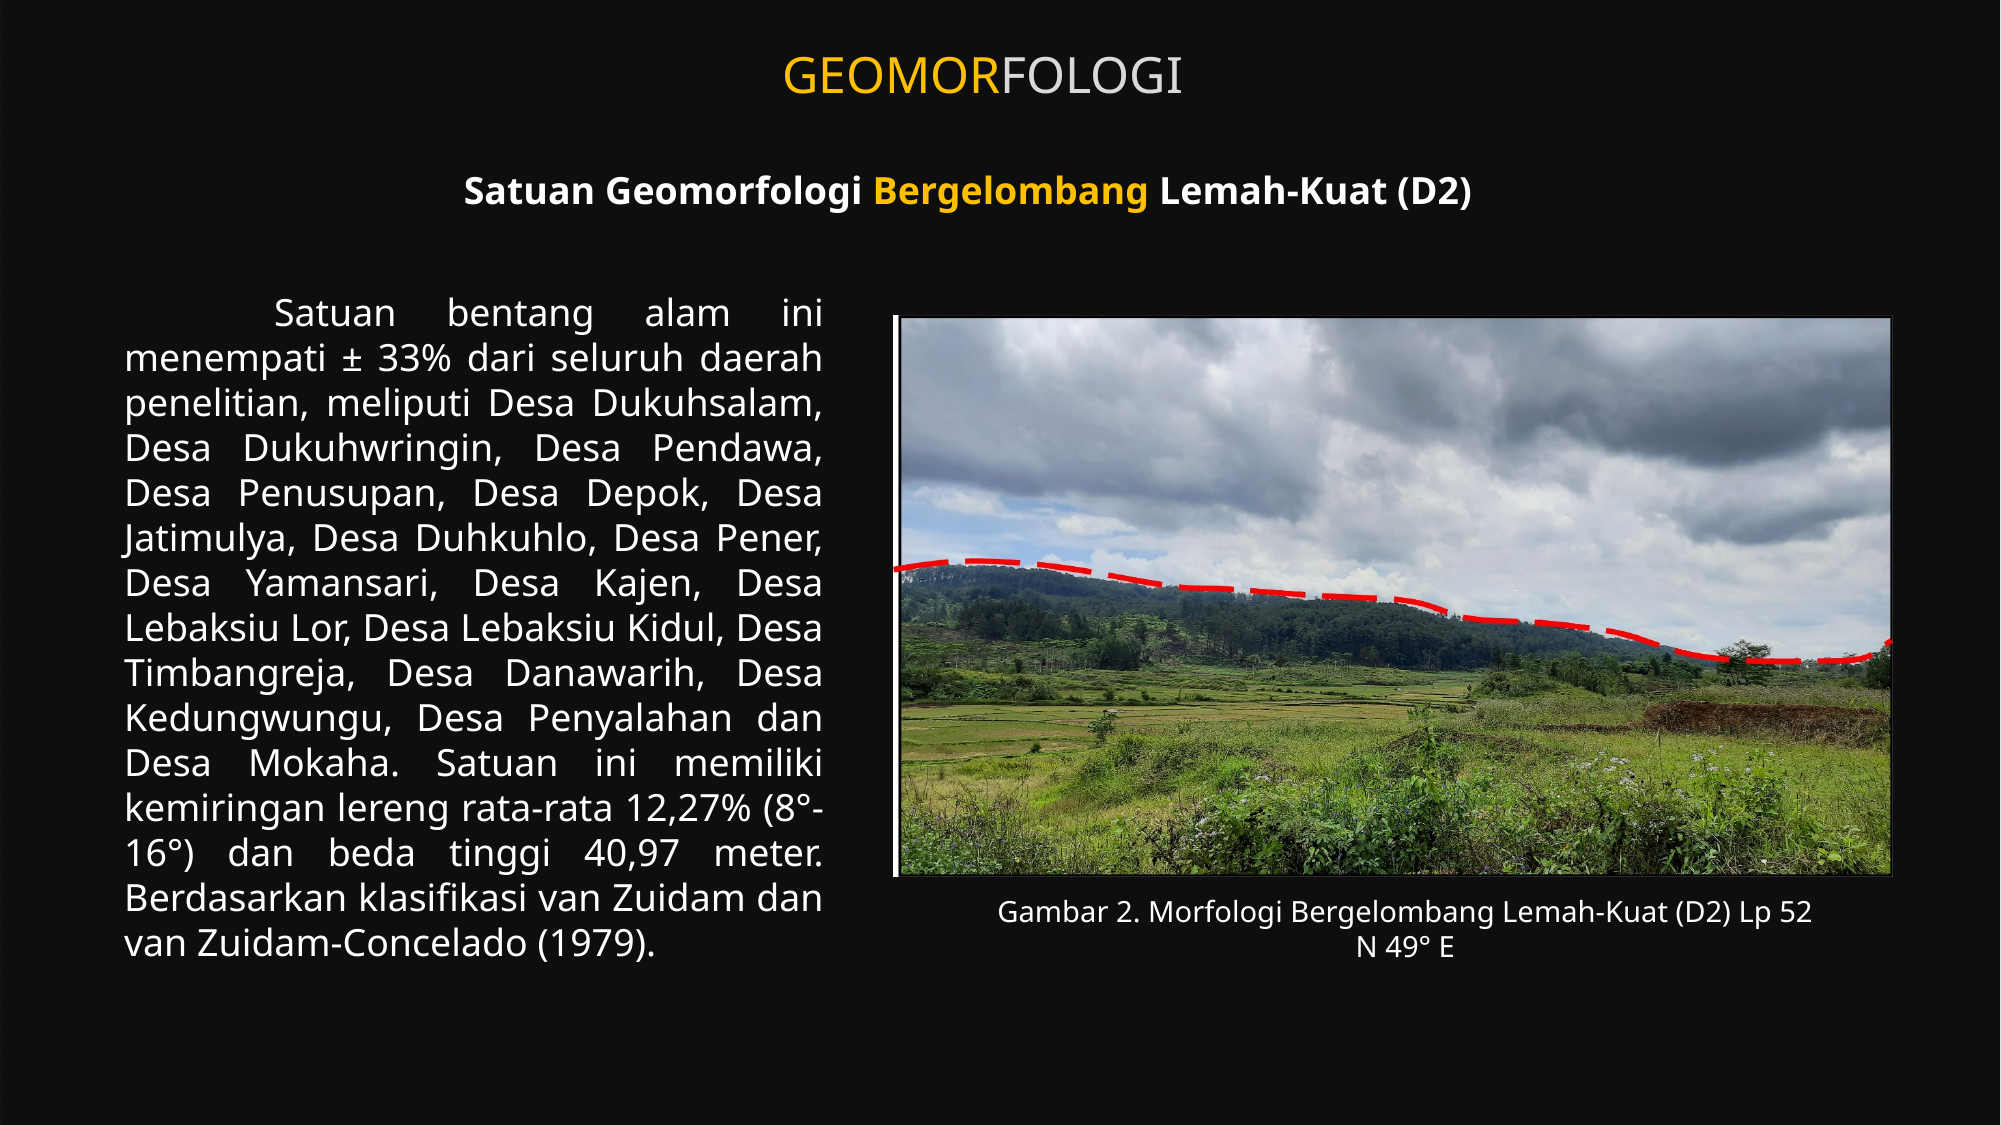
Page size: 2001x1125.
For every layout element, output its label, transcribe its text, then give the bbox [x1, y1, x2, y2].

text_box GEOMORFOLOGI [474, 35, 1492, 111]
text_box Satuan bentang alam ini menempati ± 33% dari seluruh daerah penelitian, meliputi Desa Dukuhsalam, Desa Dukuhwringin, Desa Pendawa, Desa Penusupan, Desa Depok, Desa Jatimulya, Desa Duhkuhlo, Desa Pener, Desa Yamansari, Desa Kajen, Desa Lebaksiu Lor, Desa Lebaksiu Kidul, Desa Timbangreja, Desa Danawarih, Desa Kedungwungu, Desa Penyalahan dan Desa Mokaha. Satuan ini memiliki kemiringan lereng rata-rata 12,27% (8°-16°) dan beda tinggi 40,97 meter. Berdasarkan klasifikasi van Zuidam dan van Zuidam-Concelado (1979). [109, 281, 839, 971]
text_box Gambar 2. Morfologi Bergelombang Lemah-Kuat (D2) Lp 52 N 49° E [982, 885, 1829, 971]
picture [0, 0, 2001, 1125]
text_box Satuan Geomorfologi Bergelombang Lemah-Kuat (D2) [434, 137, 1532, 220]
